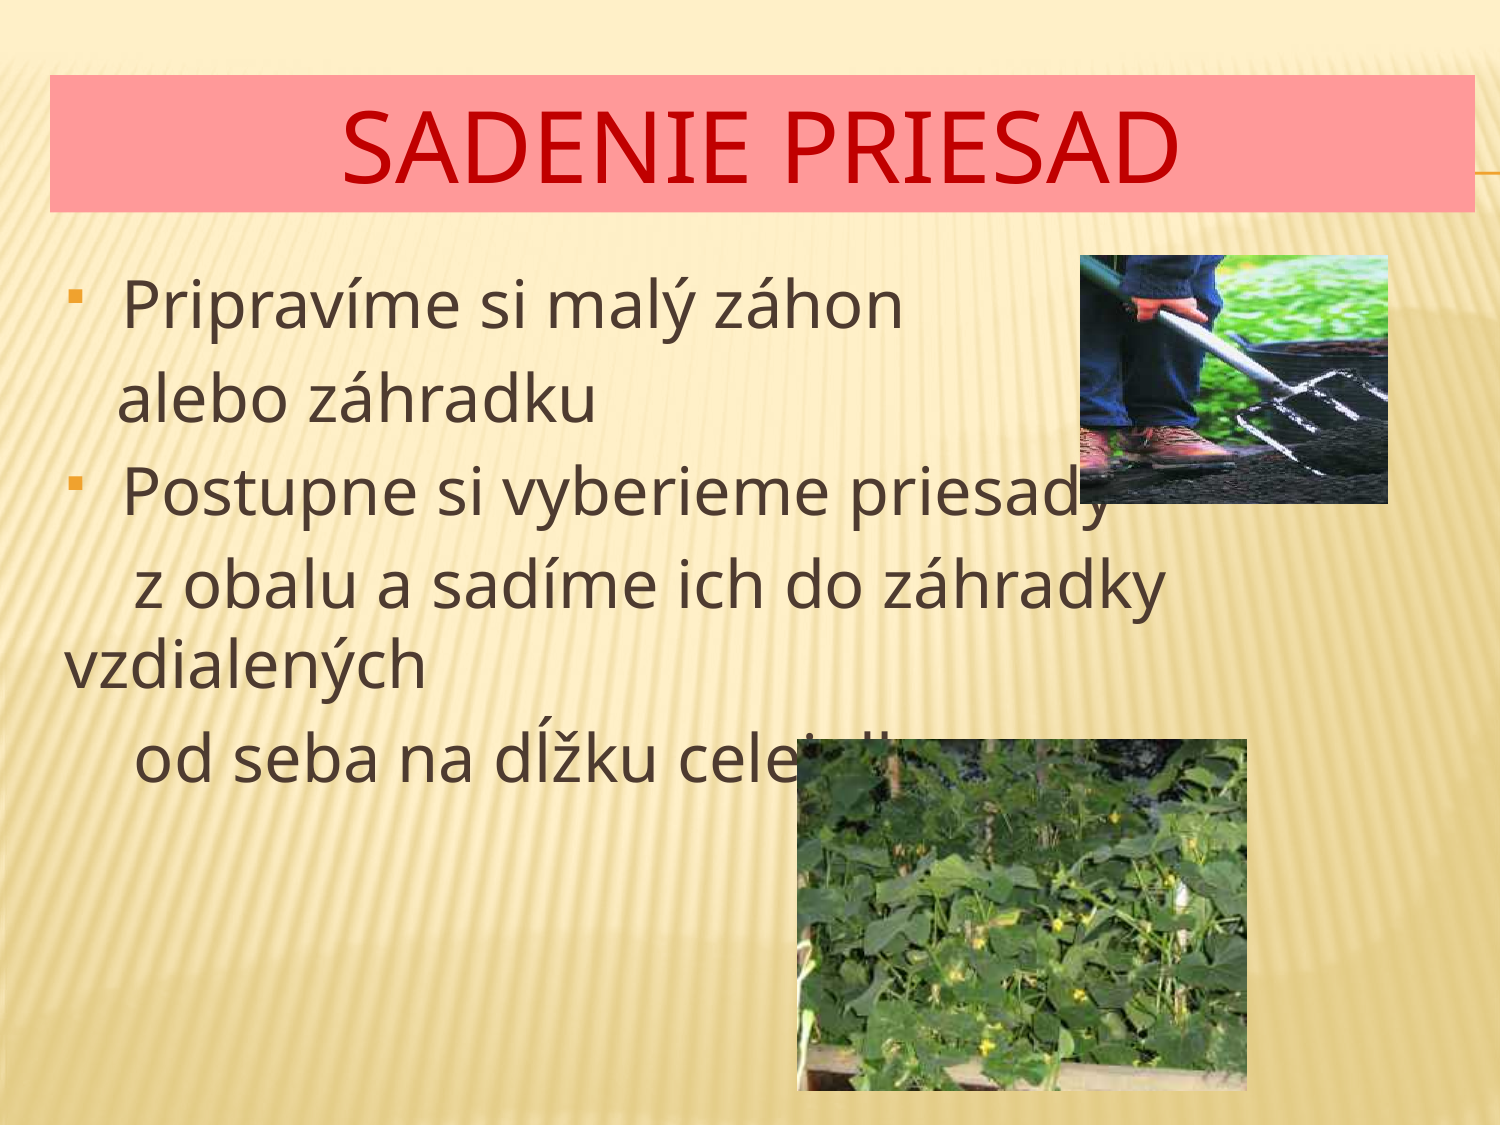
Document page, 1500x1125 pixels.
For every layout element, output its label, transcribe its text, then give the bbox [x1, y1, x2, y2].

list Pripravíme si malý záhon alebo záhradku Postupne si vyberieme priesady z obalu a sadíme ich do záhradky vzdialených od seba na dĺžku celej dlane [50, 254, 1475, 998]
picture [796, 739, 1247, 1091]
title SADENIE PRIESAD [50, 75, 1475, 213]
picture [1080, 254, 1389, 504]
